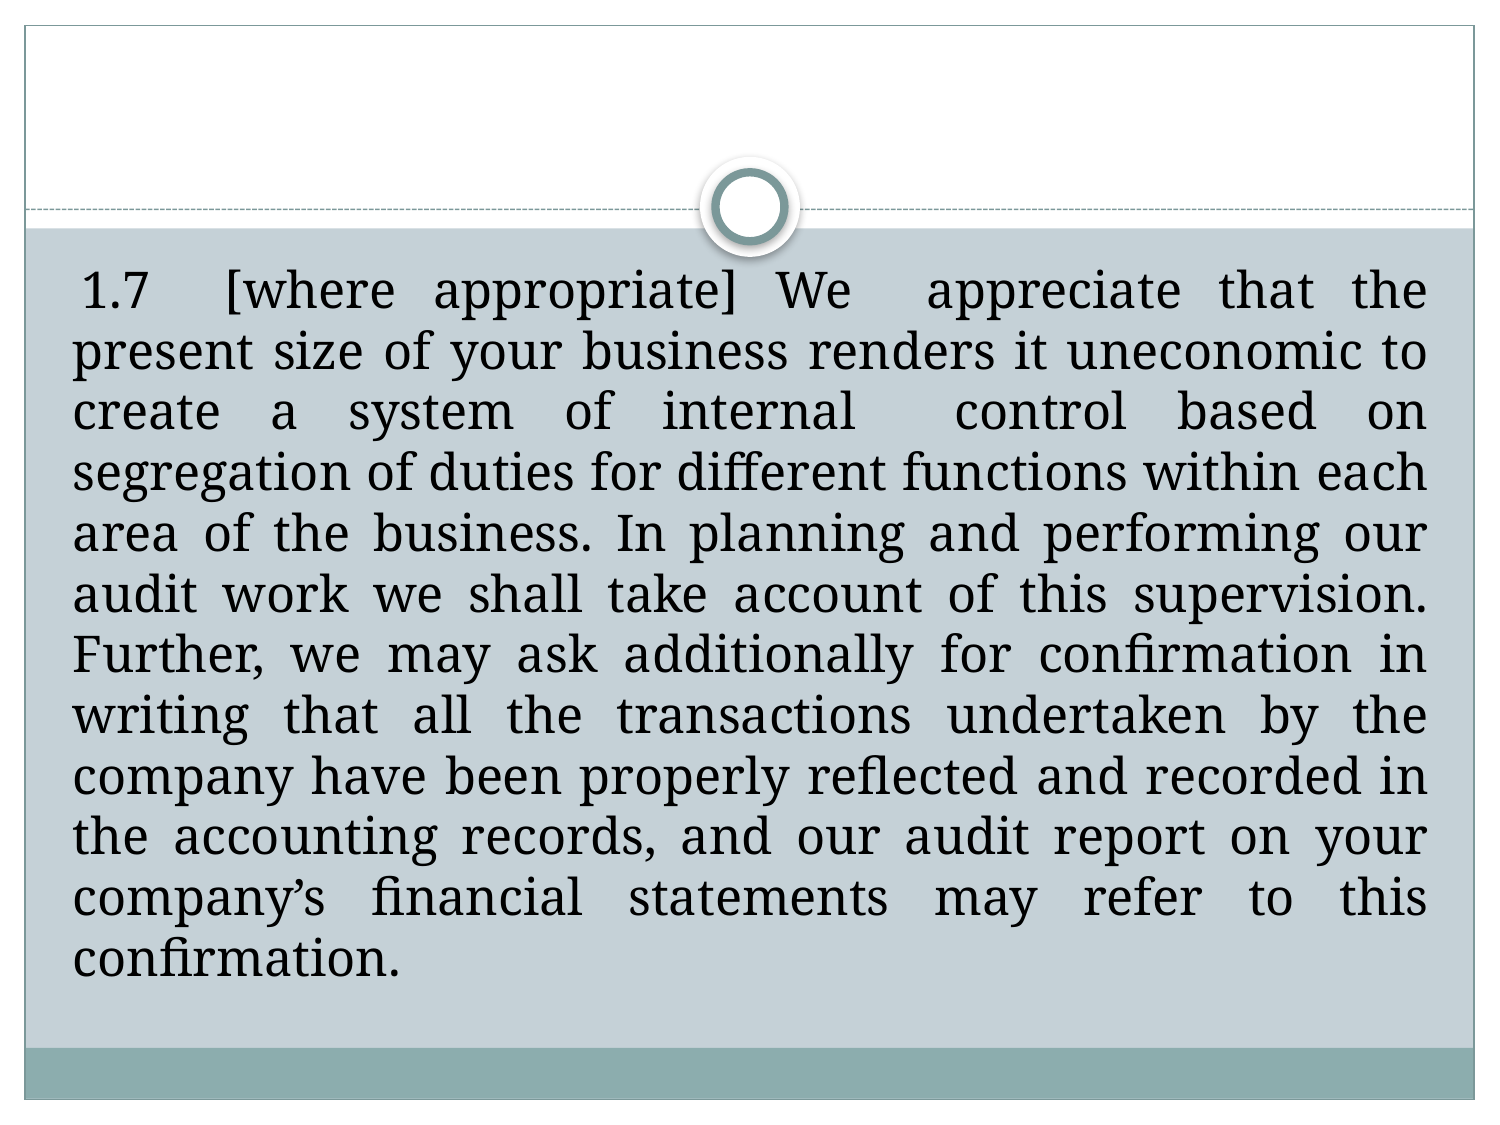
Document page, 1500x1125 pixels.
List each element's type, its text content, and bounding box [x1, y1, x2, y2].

list 1.7 [where appropriate] We appreciate that the present size of your business renders it uneconomic to create a system of internal control based on segregation of duties for different functions within each area of the business. In planning and performing our audit work we shall take account of this supervision. Further, we may ask additionally for confirmation in writing that all the transactions undertaken by the company have been properly reflected and recorded in the accounting records, and our audit report on your company’s financial statements may refer to this confirmation. [49, 250, 1445, 1001]
